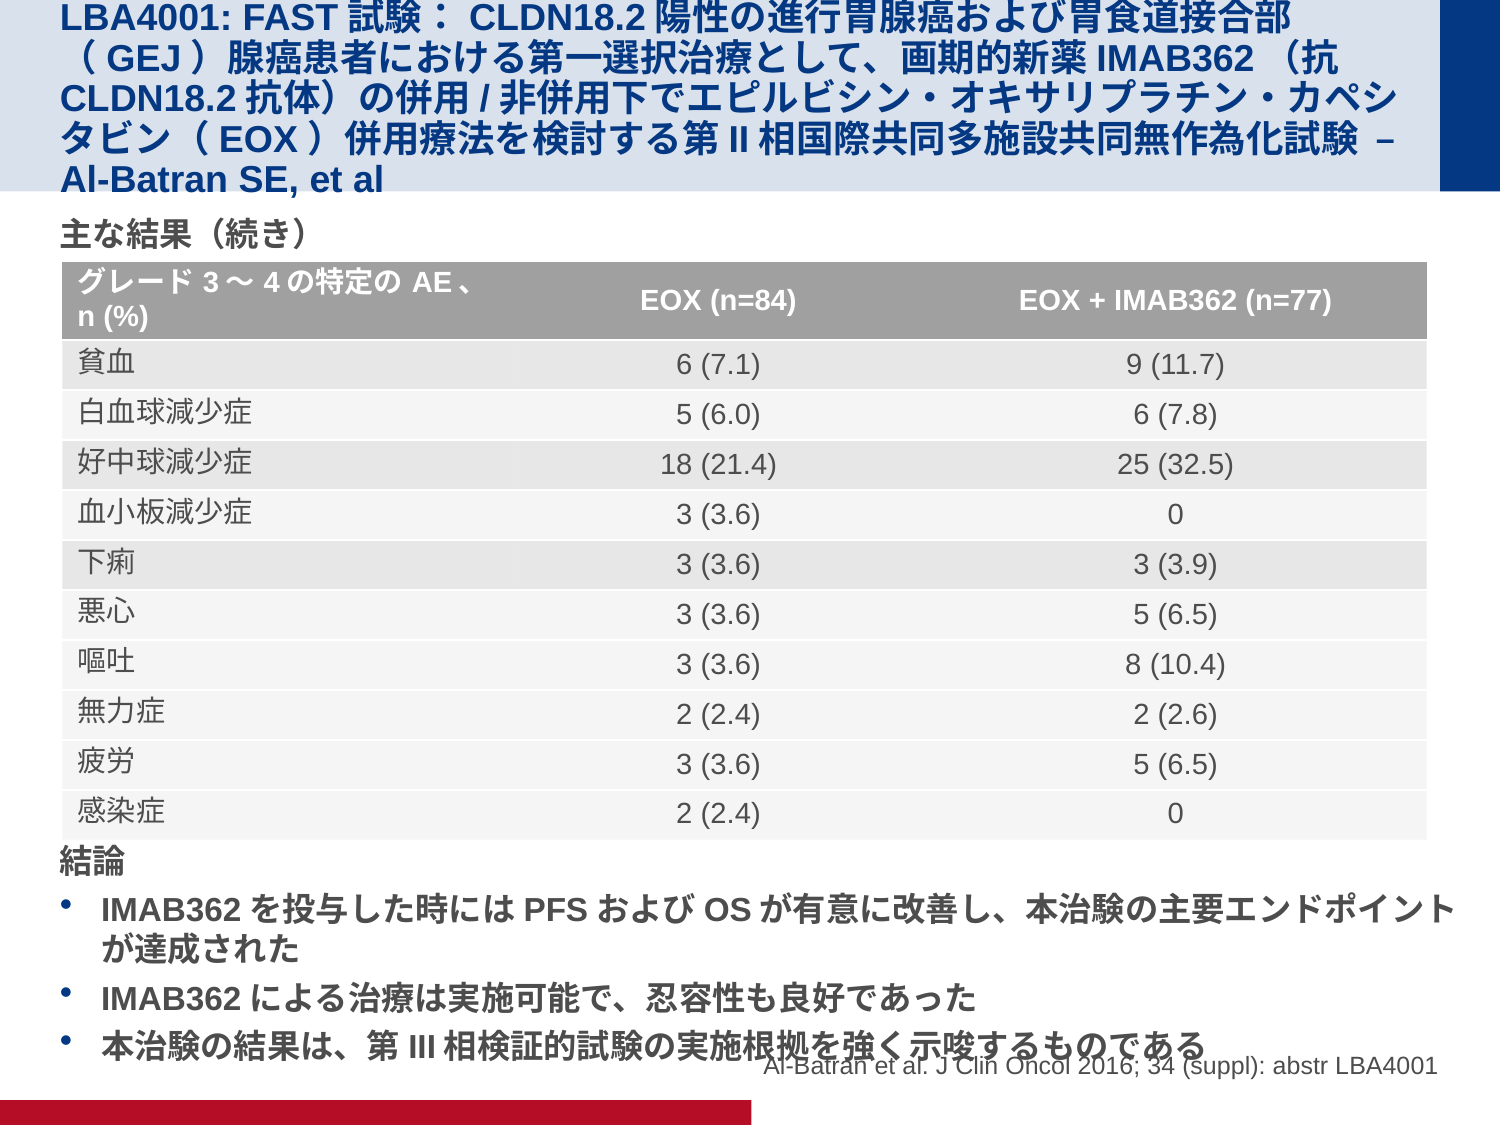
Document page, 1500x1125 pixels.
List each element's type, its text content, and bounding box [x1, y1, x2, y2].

table_cell 3 (3.6) [512, 541, 925, 589]
table_header グレード3～4の特定のAE、n (%) [62, 262, 512, 339]
table_cell 嘔吐 [62, 641, 512, 689]
table_cell 0 [925, 491, 1427, 539]
title LBA4001: FAST試験：CLDN18.2陽性の進行胃腺癌および胃食道接合部（GEJ）腺癌患者における第一選択治療として、画期的新薬IMAB362（抗CLDN18.2抗体）の併用/非併用下でエピルビシン・オキサリプラチン・カペシタビン（EOX）併用療法を検討する第II相国際共同多施設共同無作為化試験 – Al-Batran SE, et al [59, 29, 1412, 162]
table_cell 下痢 [62, 541, 512, 589]
list Al-Batran et al. J Clin Oncol 2016; 34 (suppl): abstr LBA4001 [762, 999, 1441, 1080]
table_cell 2 (2.6) [925, 691, 1427, 739]
table_cell 3 (3.6) [512, 591, 925, 639]
table_cell 血小板減少症 [62, 491, 512, 539]
table_cell 9 (11.7) [925, 341, 1427, 389]
table_cell 6 (7.8) [925, 391, 1427, 439]
table_cell 8 (10.4) [925, 641, 1427, 689]
table_cell 白血球減少症 [62, 391, 512, 439]
table_cell 貧血 [62, 341, 512, 389]
table_cell 悪心 [62, 591, 512, 639]
table_cell 25 (32.5) [925, 441, 1427, 489]
table_cell 2 (2.4) [512, 691, 925, 739]
table_cell 無力症 [62, 691, 512, 739]
table_cell 2 (2.4) [512, 791, 925, 840]
table_header EOX (n=84) [512, 262, 925, 339]
table_cell 5 (6.0) [512, 391, 925, 439]
table_cell 3 (3.6) [512, 641, 925, 689]
table_cell 6 (7.1) [512, 341, 925, 389]
table_cell 5 (6.5) [925, 591, 1427, 639]
table_cell 感染症 [62, 791, 512, 840]
table_cell 18 (21.4) [512, 441, 925, 489]
table_cell 好中球減少症 [62, 441, 512, 489]
list 主な結果（続き） 結論 IMAB362を投与した時にはPFSおよびOSが有意に改善し、本治験の主要エンドポイントが達成された IMAB362による治療は実施可能で、忍容性も良好であった 本治験の結果は、第III相検証的試験の実施根拠を強く示唆するものである [59, 205, 1469, 985]
table_cell 3 (3.6) [512, 491, 925, 539]
table_cell 疲労 [62, 741, 512, 789]
table_cell 3 (3.9) [925, 541, 1427, 589]
table_cell 5 (6.5) [925, 741, 1427, 789]
table_cell 3 (3.6) [512, 741, 925, 789]
table_cell 0 [925, 791, 1427, 840]
table_header EOX + IMAB362 (n=77) [925, 262, 1427, 339]
